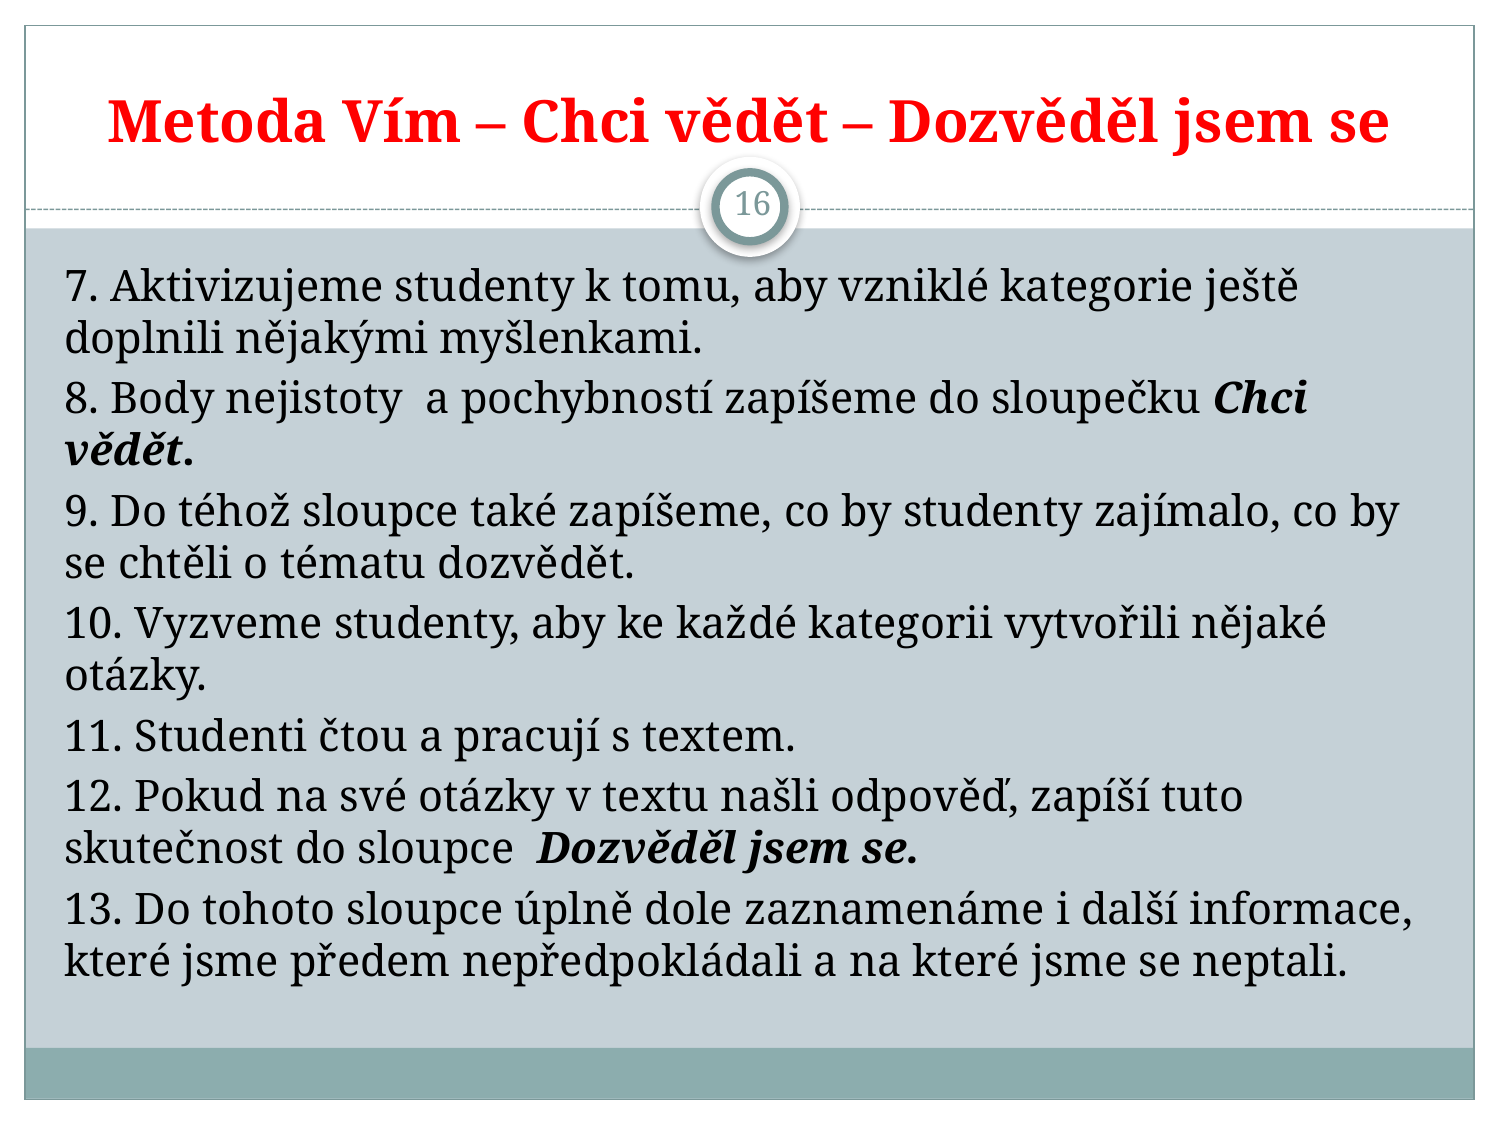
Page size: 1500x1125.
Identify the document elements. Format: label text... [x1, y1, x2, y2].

slide_number 16 [715, 168, 791, 241]
list 7. Aktivizujeme studenty k tomu, aby vzniklé kategorie ještě doplnili nějakými myšlenkami. 8. Body nejistoty a pochybností zapíšeme do sloupečku Chci vědět. 9. Do téhož sloupce také zapíšeme, co by studenty zajímalo, co by se chtěli o tématu dozvědět. 10. Vyzveme studenty, aby ke každé kategorii vytvořili nějaké otázky. 11. Studenti čtou a pracují s textem. 12. Pokud na své otázky v textu našli odpověď, zapíší tuto skutečnost do sloupce Dozvěděl jsem se. 13. Do tohoto sloupce úplně dole zaznamenáme i další informace, které jsme předem nepředpokládali a na které jsme se neptali. [49, 250, 1445, 1001]
title Metoda Vím – Chci vědět – Dozvěděl jsem se [49, 37, 1450, 162]
